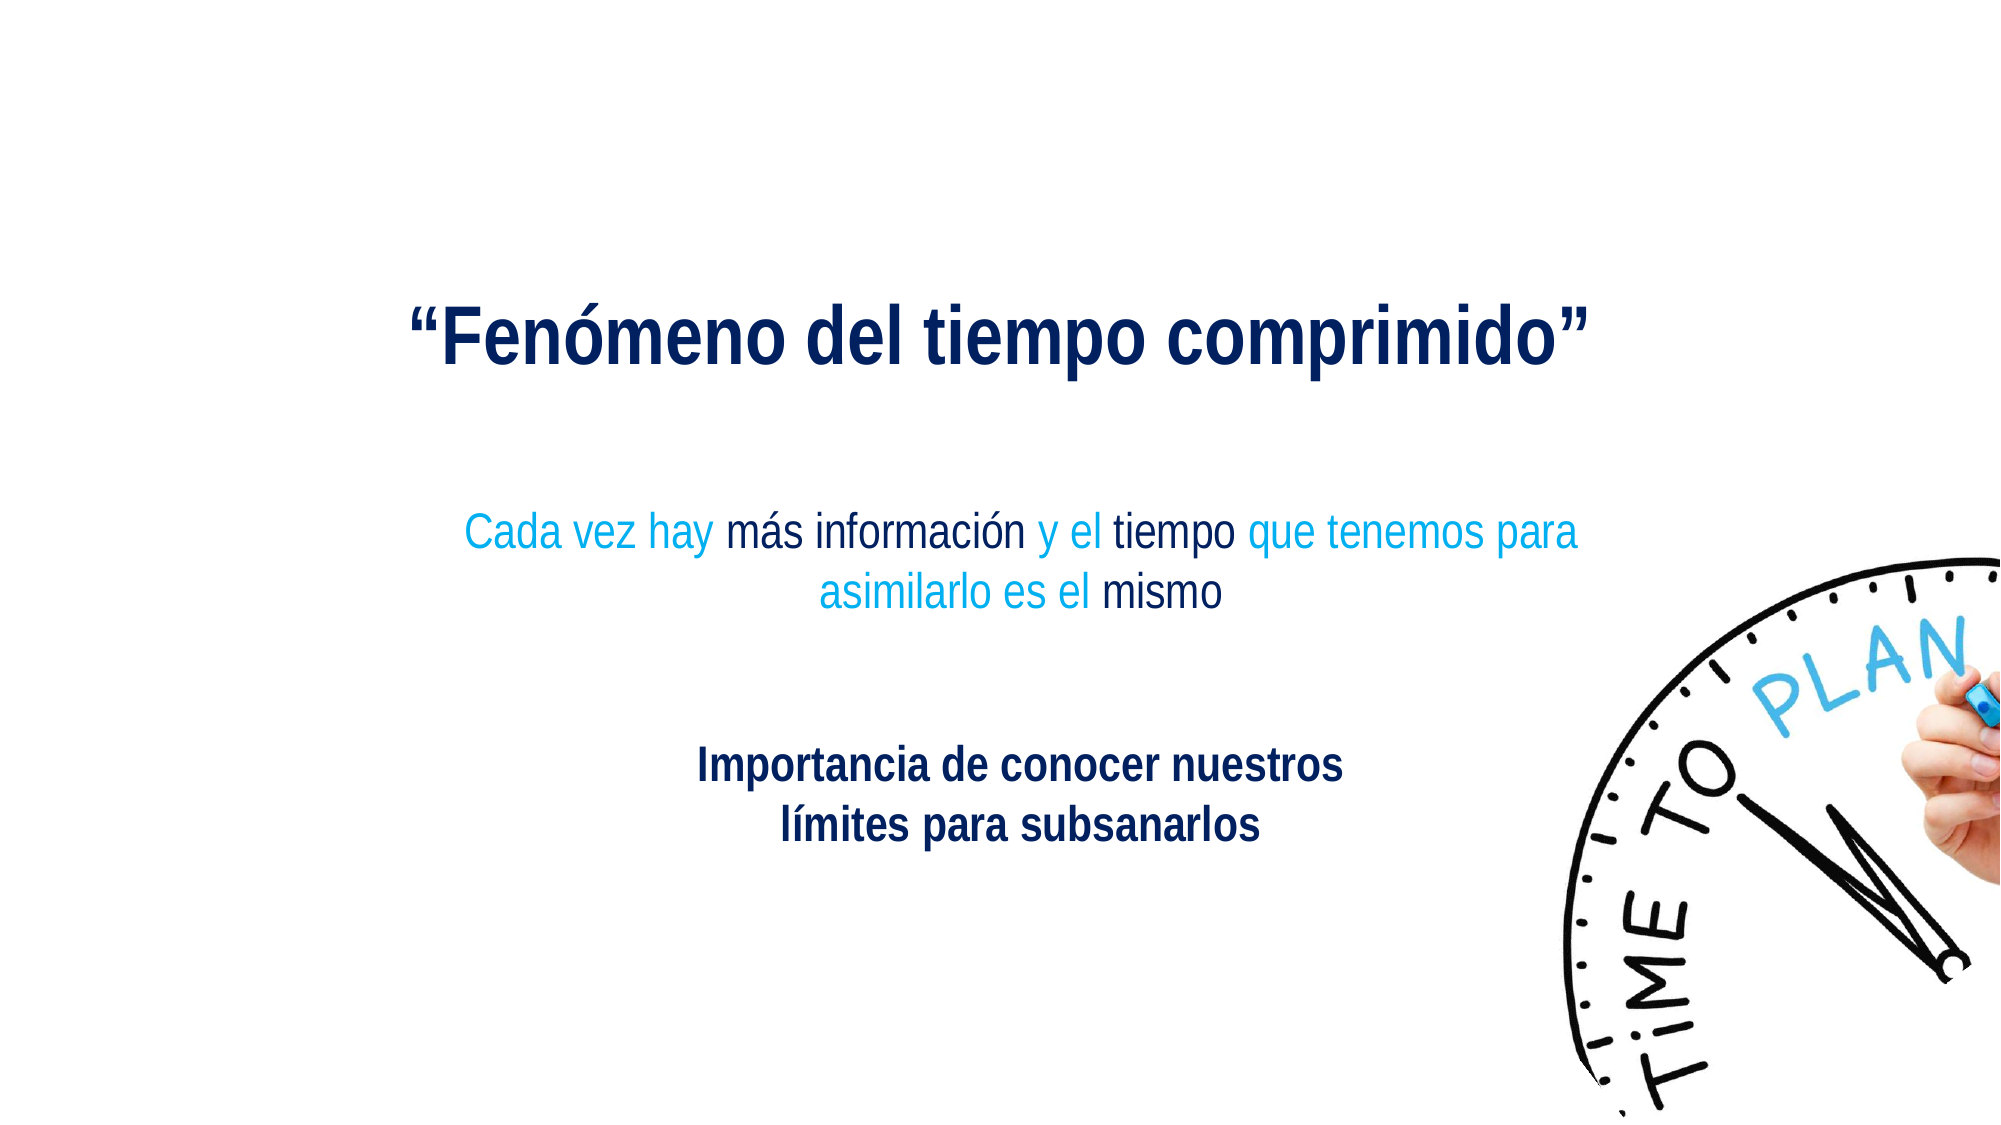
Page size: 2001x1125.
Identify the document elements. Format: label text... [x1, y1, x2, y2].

picture [1417, 455, 2000, 1125]
text_box Cada vez hay más información y el tiempo que tenemos para asimilarlo es el mismo [422, 491, 1621, 627]
text_box Importancia de conocer nuestros límites para subsanarlos [674, 723, 1368, 860]
text_box “Fenómeno del tiempo comprimido” [296, 273, 1704, 389]
